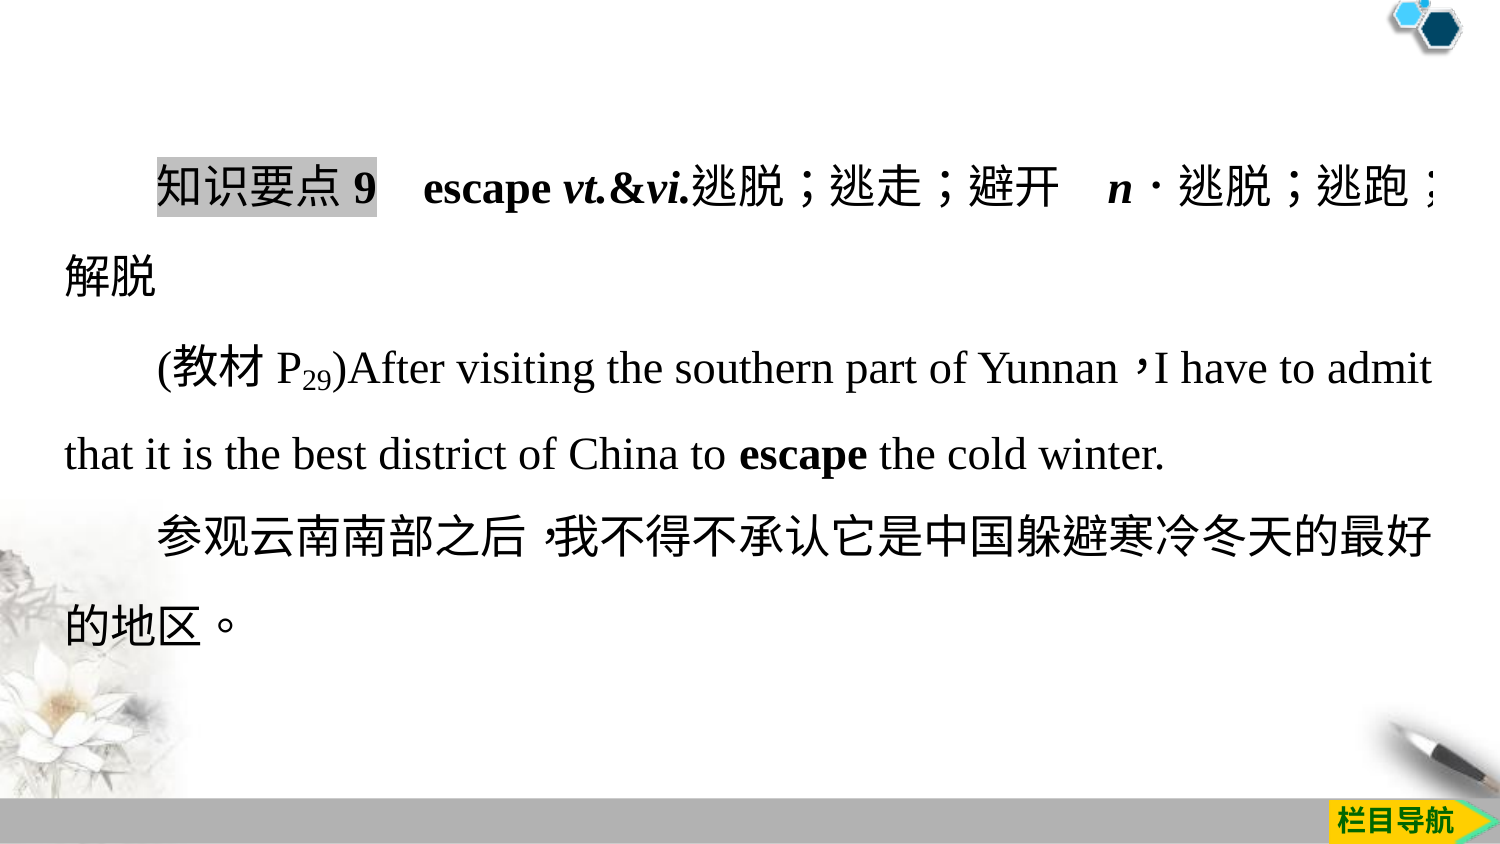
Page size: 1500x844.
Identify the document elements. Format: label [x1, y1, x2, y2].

picture [1329, 800, 1500, 844]
text_box [64, 156, 1436, 687]
picture [0, 0, 1500, 798]
